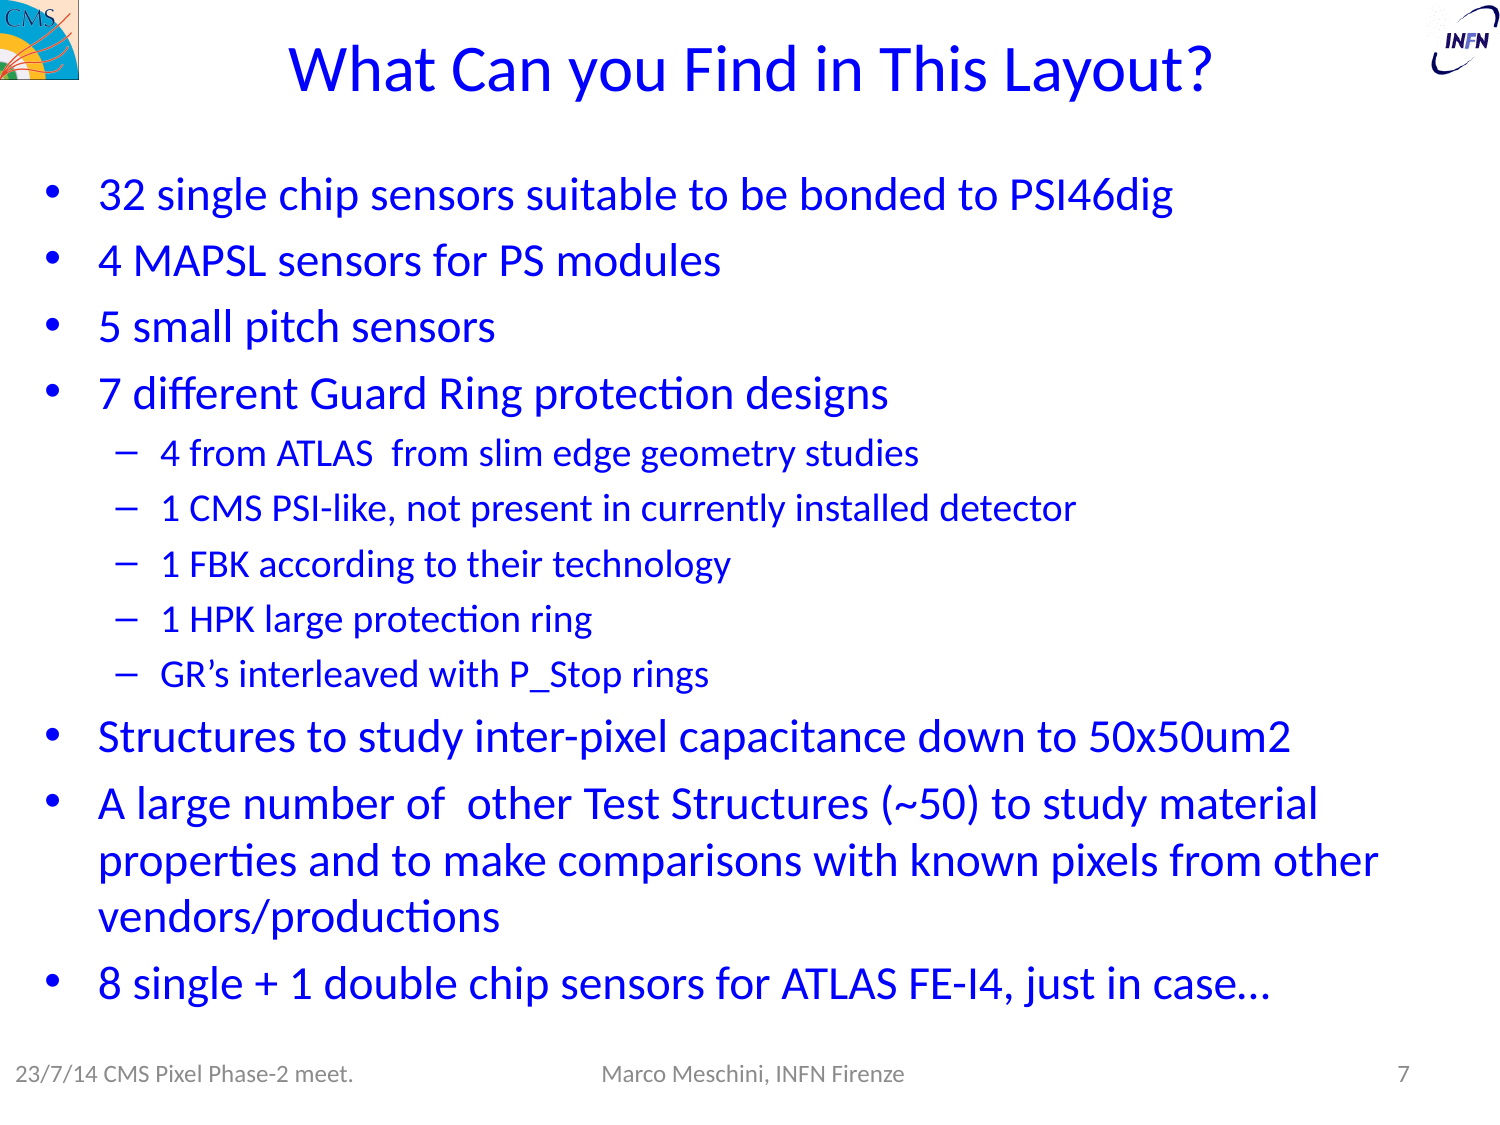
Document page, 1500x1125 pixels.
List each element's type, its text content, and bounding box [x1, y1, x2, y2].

picture [1425, 0, 1500, 80]
list 32 single chip sensors suitable to be bonded to PSI46dig 4 MAPSL sensors for PS modules 5 small pitch sensors 7 different Guard Ring protection designs 4 from ATLAS from slim edge geometry studies 1 CMS PSI-like, not present in currently installed detector 1 FBK according to their technology 1 HPK large protection ring GR’s interleaved with P_Stop rings Structures to study inter-pixel capacitance down to 50x50um2 A large number of other Test Structures (~50) to study material properties and to make comparisons with known pixels from other vendors/productions 8 single + 1 double chip sensors for ATLAS FE-I4, just in case… [29, 155, 1469, 1023]
picture [0, 34, 51, 80]
footer Marco Meschini, INFN Firenze [547, 1042, 960, 1103]
title What Can you Find in This Layout? [79, 11, 1425, 118]
picture [15, 0, 79, 69]
slide_number 7 [1074, 1042, 1425, 1103]
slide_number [0, 1042, 470, 1103]
